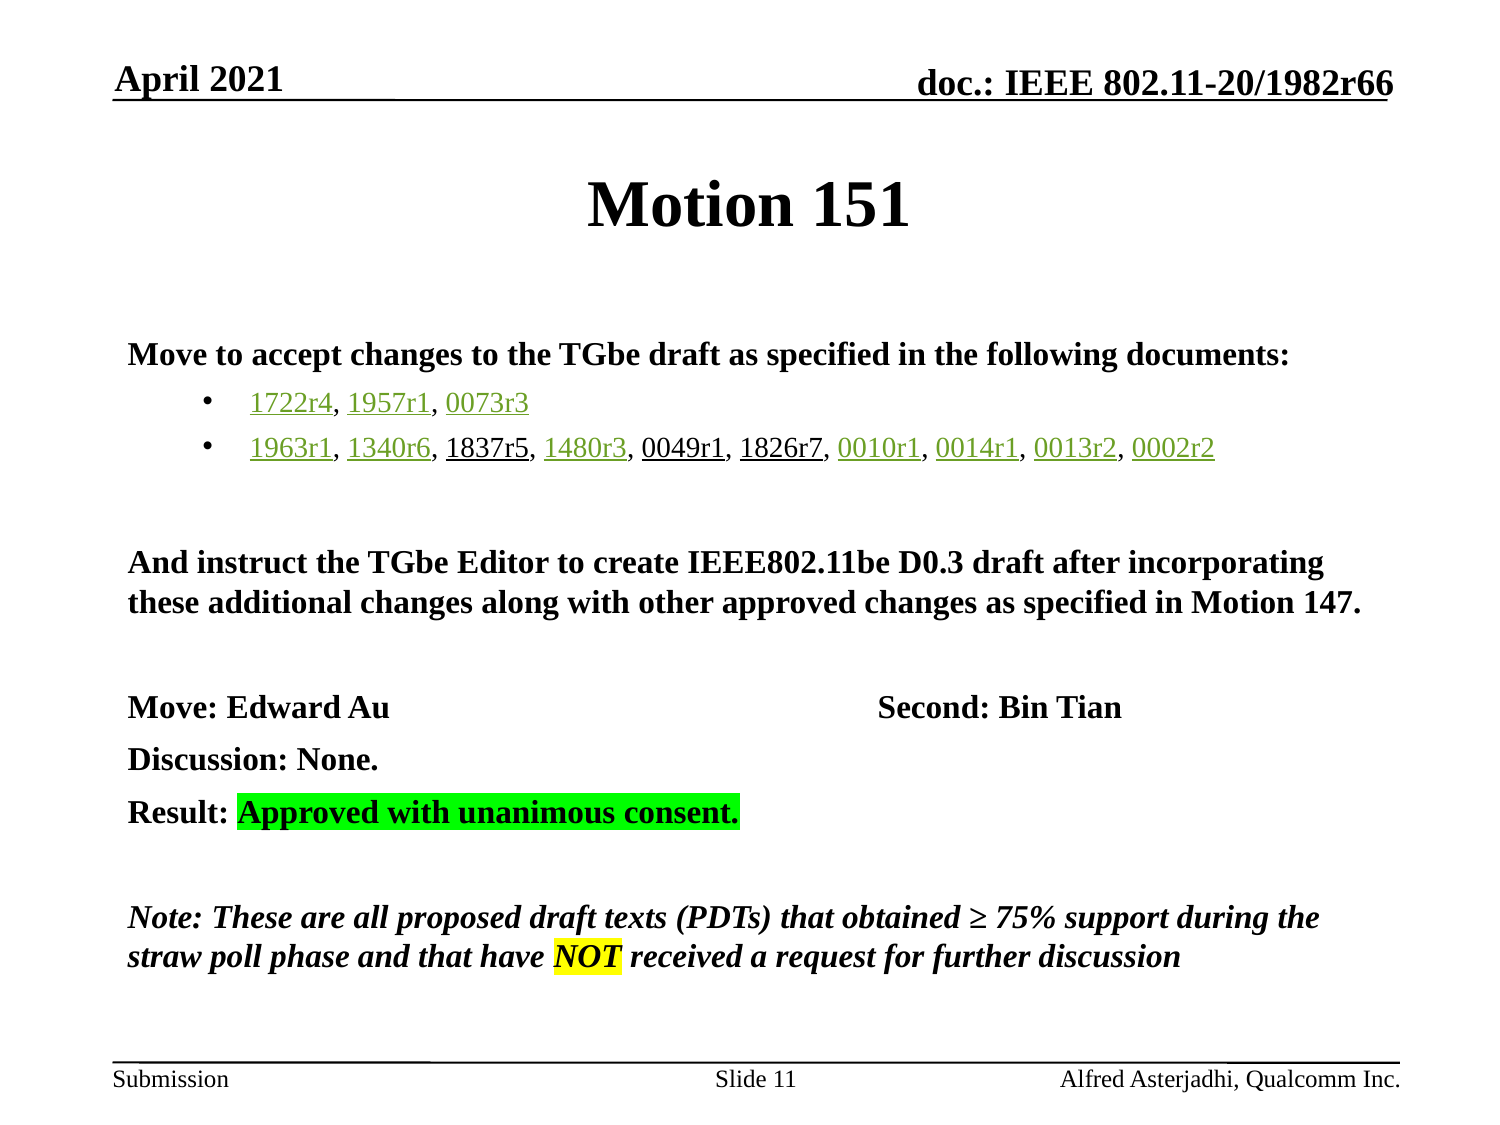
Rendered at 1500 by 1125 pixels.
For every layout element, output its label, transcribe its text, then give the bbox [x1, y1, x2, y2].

title Motion 151 [112, 112, 1388, 288]
list Move to accept changes to the TGbe draft as specified in the following documents: 1722r4, 1957r1, 0073r3 1963r1, 1340r6, 1837r5, 1480r3, 0049r1, 1826r7, 0010r1, 0014r1, 0013r2, 0002r2 And instruct the TGbe Editor to create IEEE802.11be D0.3 draft after incorporating these additional changes along with other approved changes as specified in Motion 147. Move: Edward Au Second: Bin Tian Discussion: None. Result: Approved with unanimous consent. Note: These are all proposed draft texts (PDTs) that obtained ≥ 75% support during the straw poll phase and that have NOT received a request for further discussion [112, 324, 1388, 1000]
footer Alfred Asterjadhi, Qualcomm Inc. [878, 1061, 1402, 1093]
slide_number Slide 11 [712, 1061, 800, 1123]
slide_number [114, 54, 423, 100]
